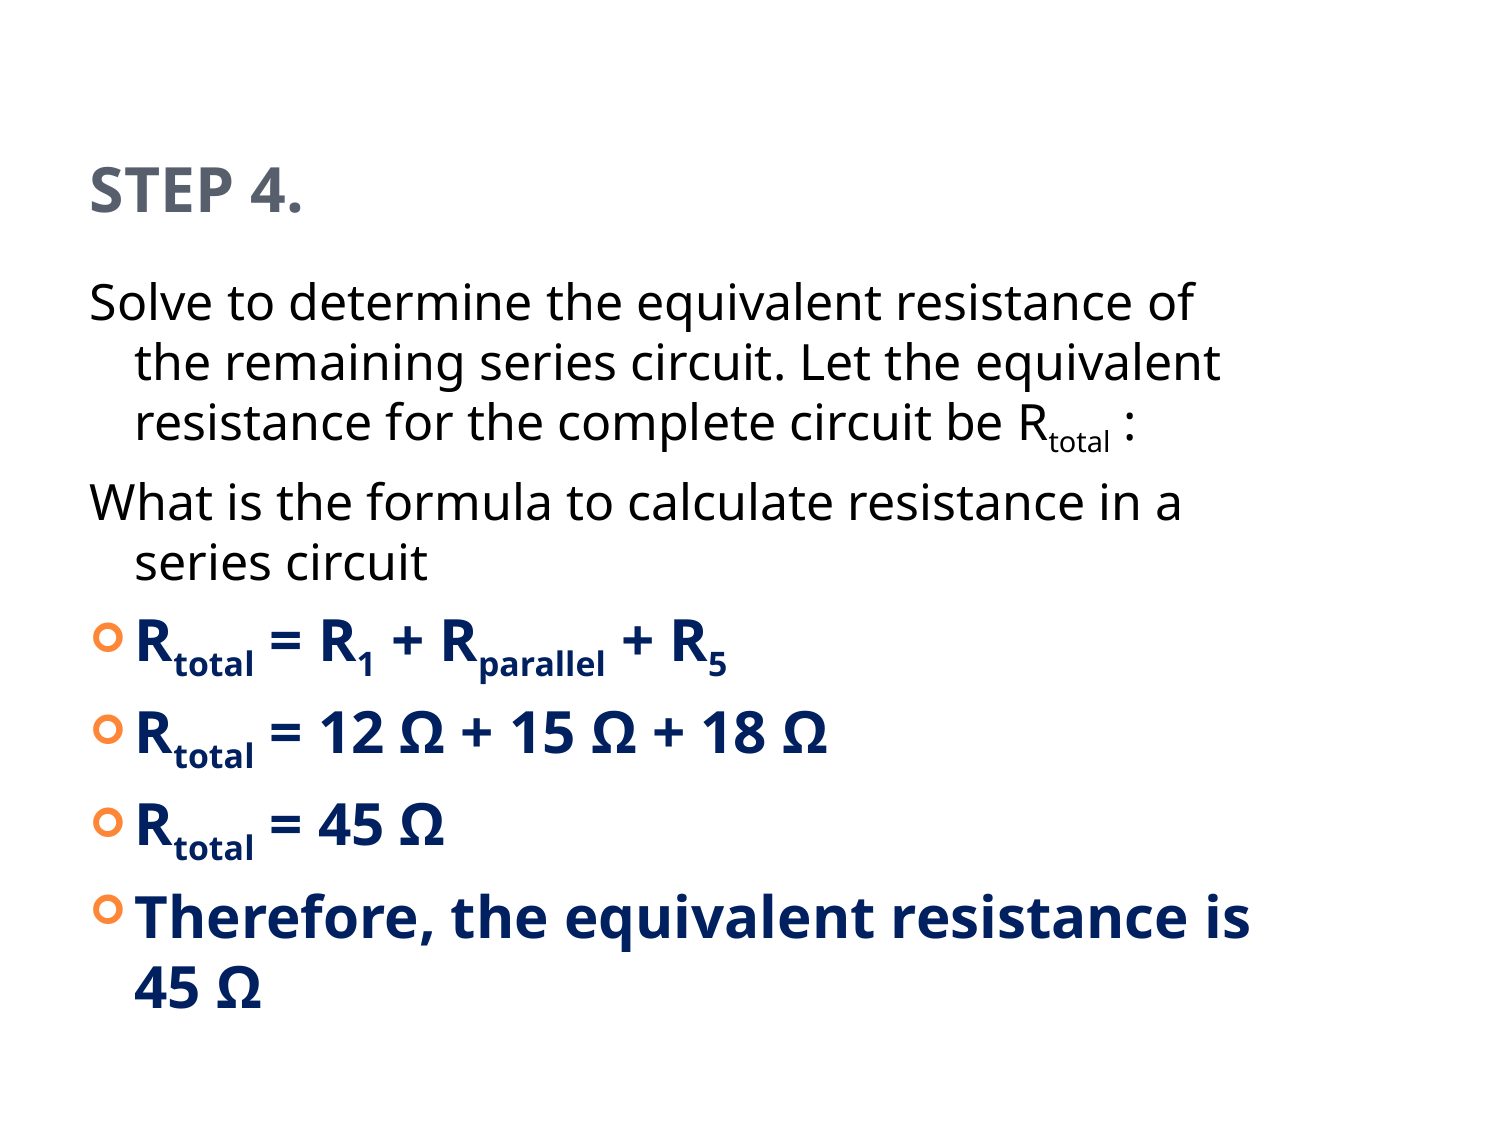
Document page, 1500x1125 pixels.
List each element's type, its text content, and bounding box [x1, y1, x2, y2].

title Step 4. [75, 45, 1300, 233]
list Solve to determine the equivalent resistance of the remaining series circuit. Let the equivalent resistance for the complete circuit be Rtotal : What is the formula to calculate resistance in a series circuit Rtotal = R1 + Rparallel + R5 Rtotal = 12 Ω + 15 Ω + 18 Ω Rtotal = 45 Ω Therefore, the equivalent resistance is 45 Ω [75, 262, 1300, 1062]
